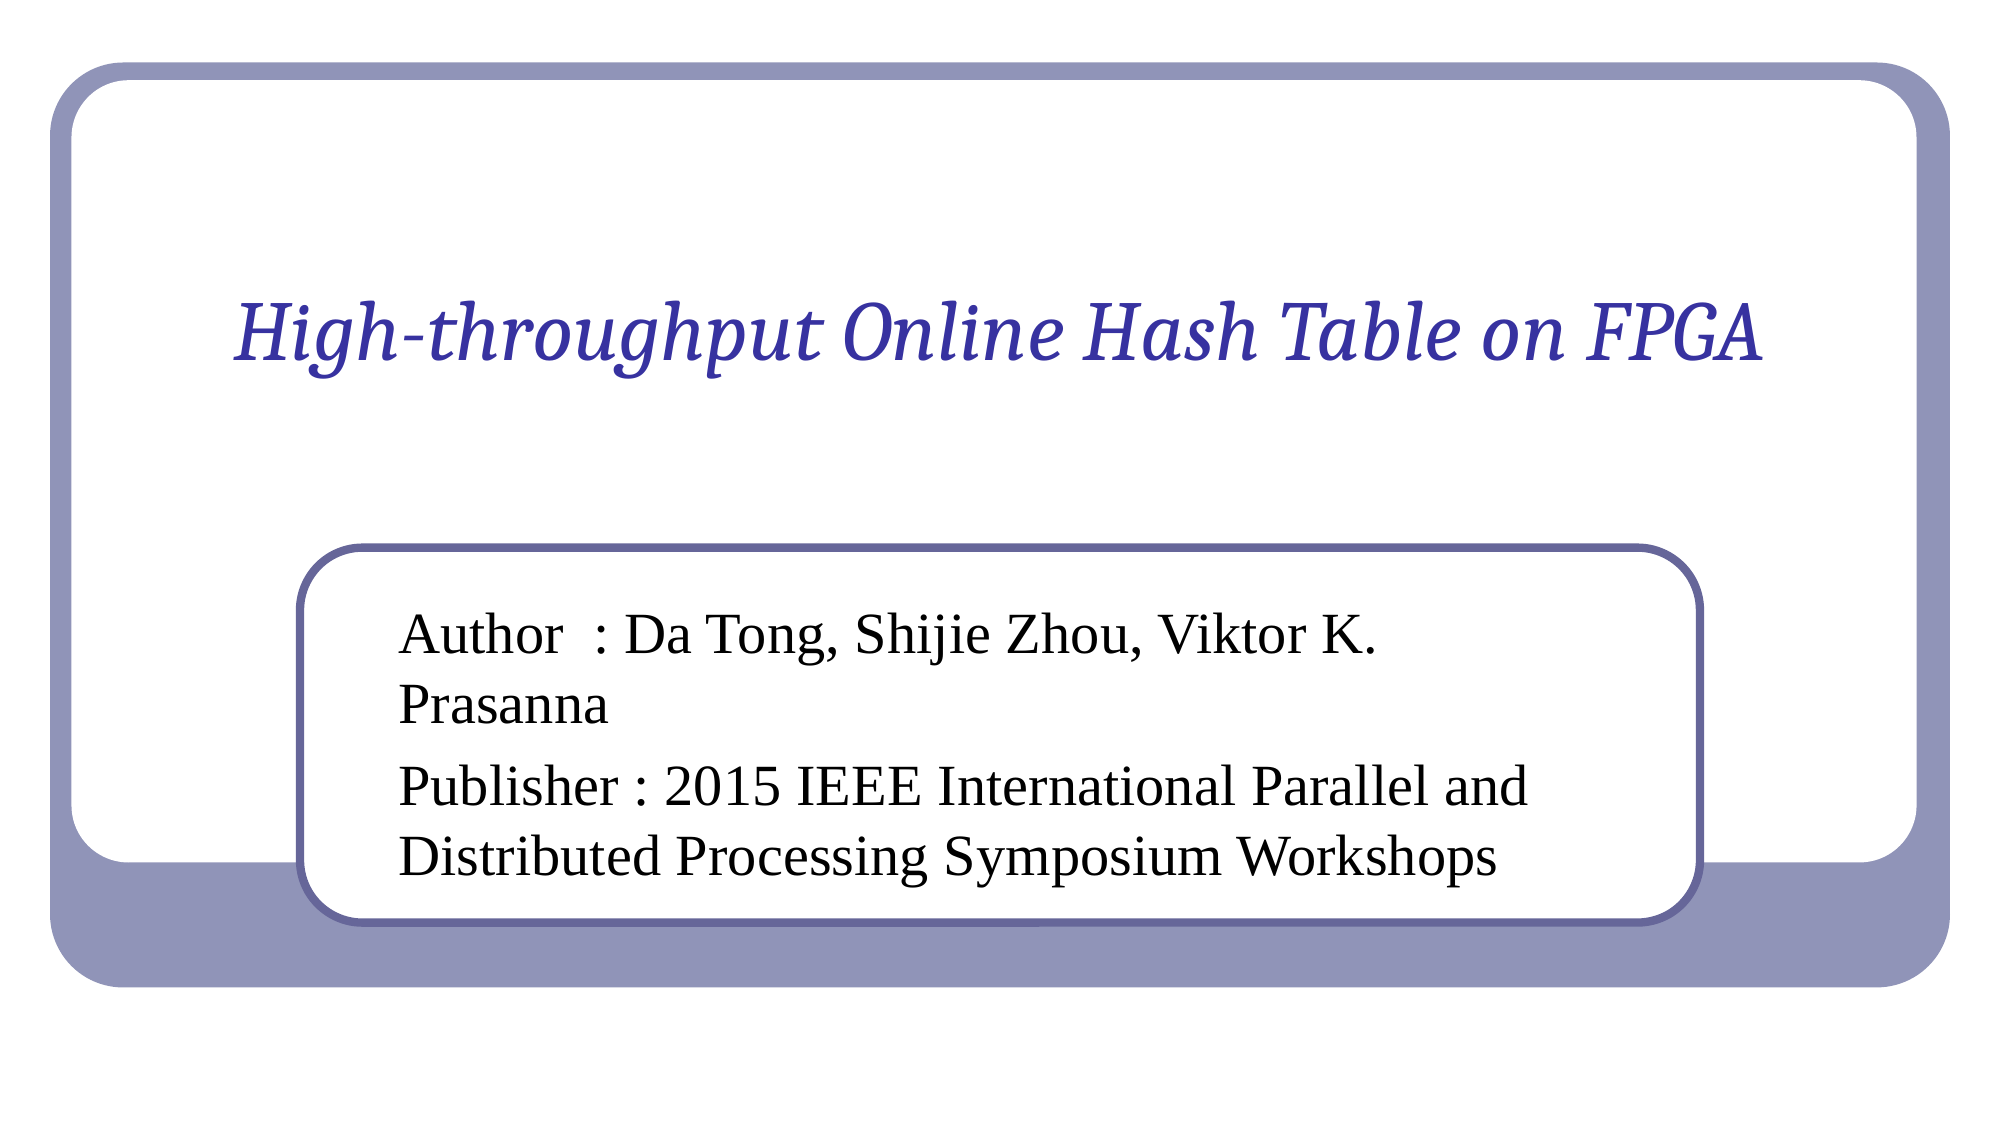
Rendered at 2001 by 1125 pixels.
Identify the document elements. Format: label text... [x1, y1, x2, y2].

subtitle Author : Da Tong, Shijie Zhou, Viktor K. Prasanna Publisher : 2015 IEEE International Parallel and Distributed Processing Symposium Workshops [383, 585, 1567, 898]
title High-throughput Online Hash Table on FPGA [150, 140, 1850, 513]
